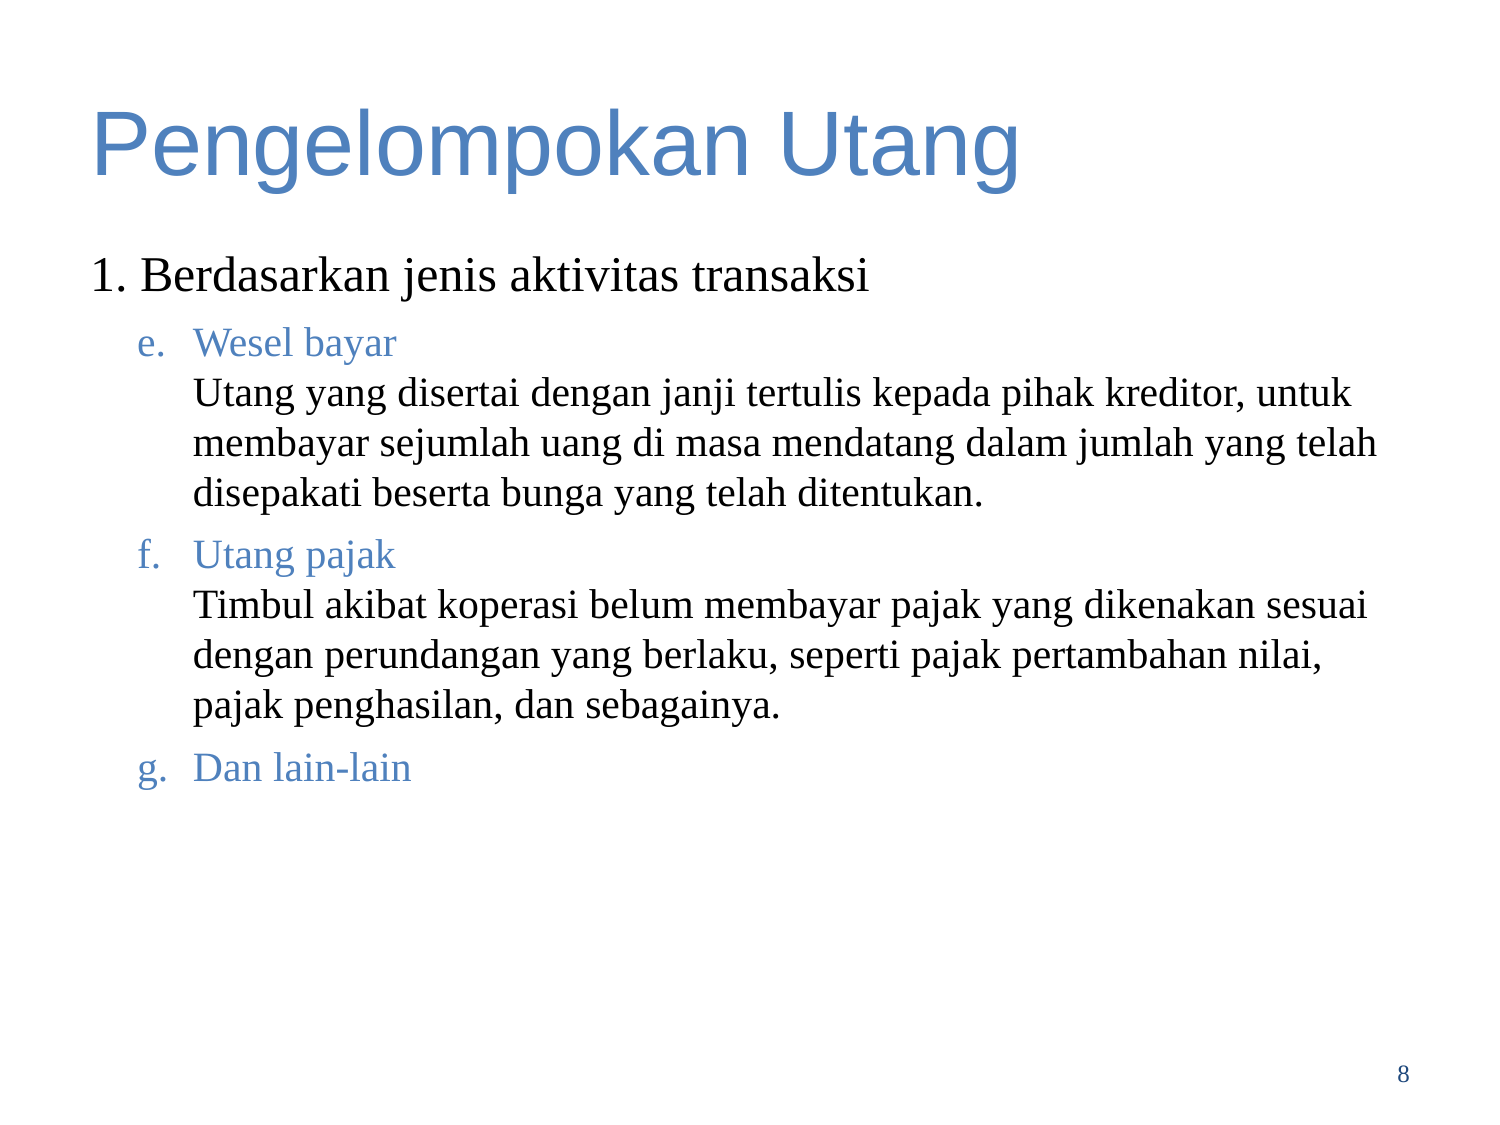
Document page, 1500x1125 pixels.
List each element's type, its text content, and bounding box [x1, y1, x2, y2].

title Pengelompokan Utang [75, 45, 1425, 233]
slide_number 8 [1074, 1042, 1425, 1103]
list 1. Berdasarkan jenis aktivitas transaksi Wesel bayar Utang yang disertai dengan janji tertulis kepada pihak kreditor, untuk membayar sejumlah uang di masa mendatang dalam jumlah yang telah disepakati beserta bunga yang telah ditentukan. Utang pajak Timbul akibat koperasi belum membayar pajak yang dikenakan sesuai dengan perundangan yang berlaku, seperti pajak pertambahan nilai, pajak penghasilan, dan sebagainya. Dan lain-lain [75, 234, 1425, 1032]
